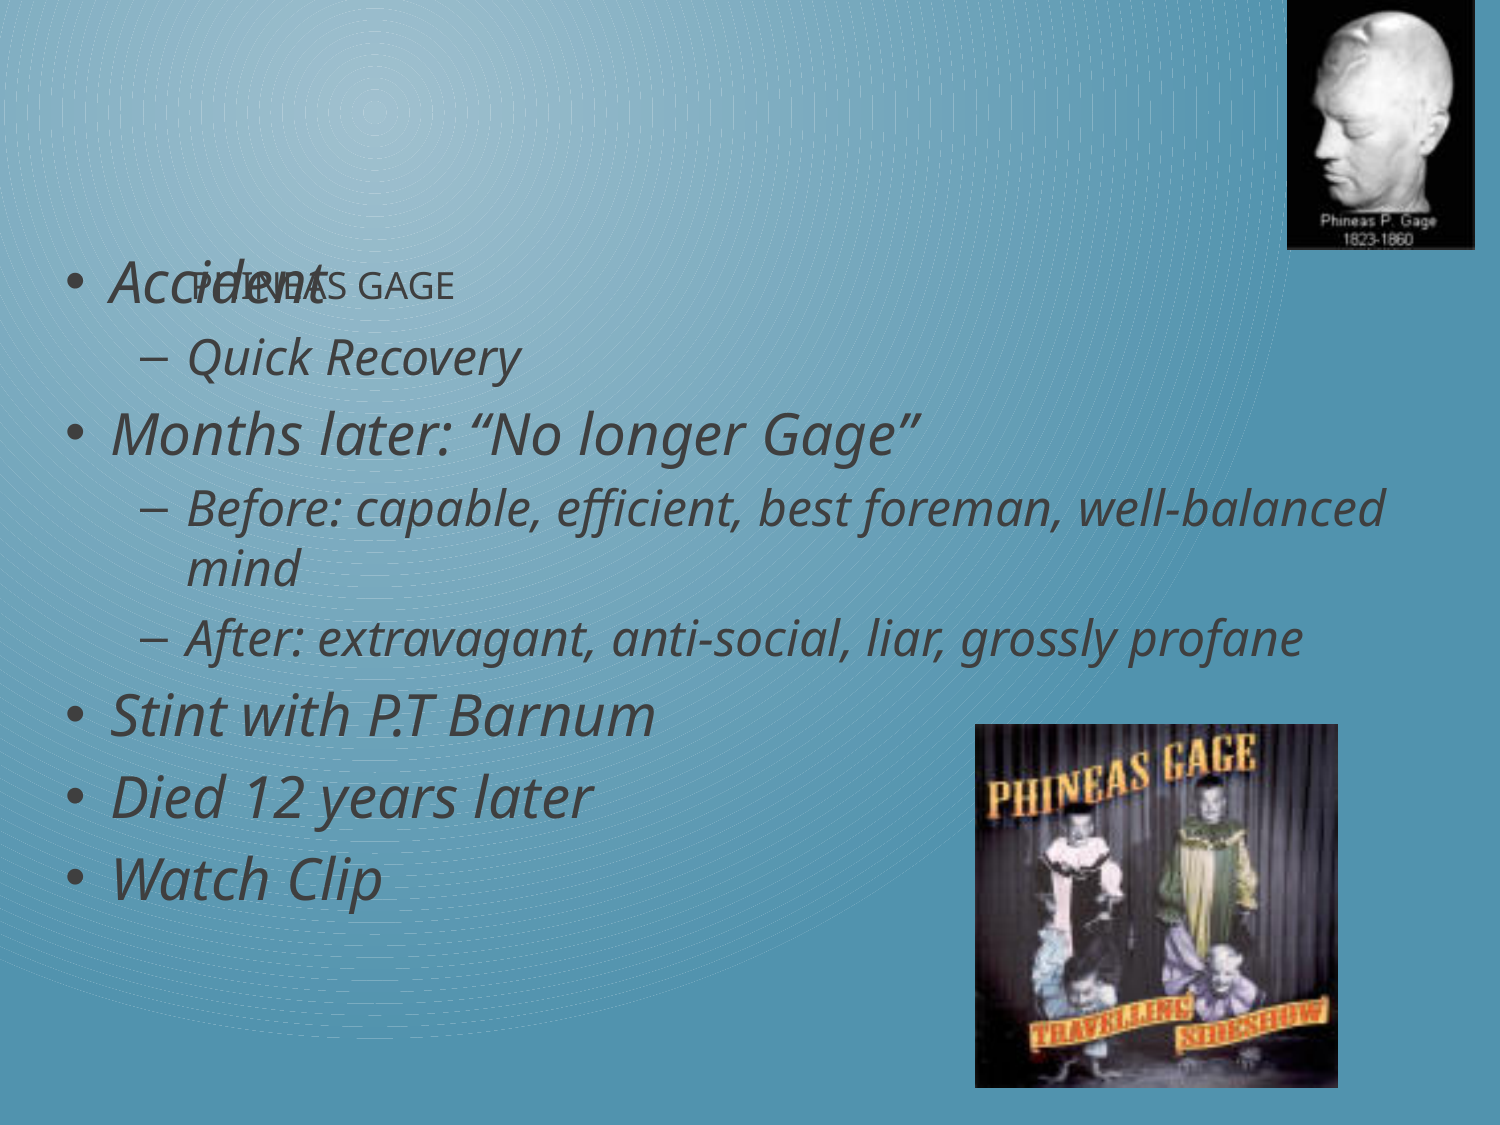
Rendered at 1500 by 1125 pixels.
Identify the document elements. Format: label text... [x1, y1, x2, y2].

picture [1287, 0, 1476, 251]
title Phineas Gage [175, 254, 516, 580]
list Accident Quick Recovery Months later: “No longer Gage” Before: capable, efficient, best foreman, well-balanced mind After: extravagant, anti-social, liar, grossly profane Stint with P.T Barnum Died 12 years later Watch Clip [50, 237, 1450, 1000]
picture [974, 724, 1338, 1088]
